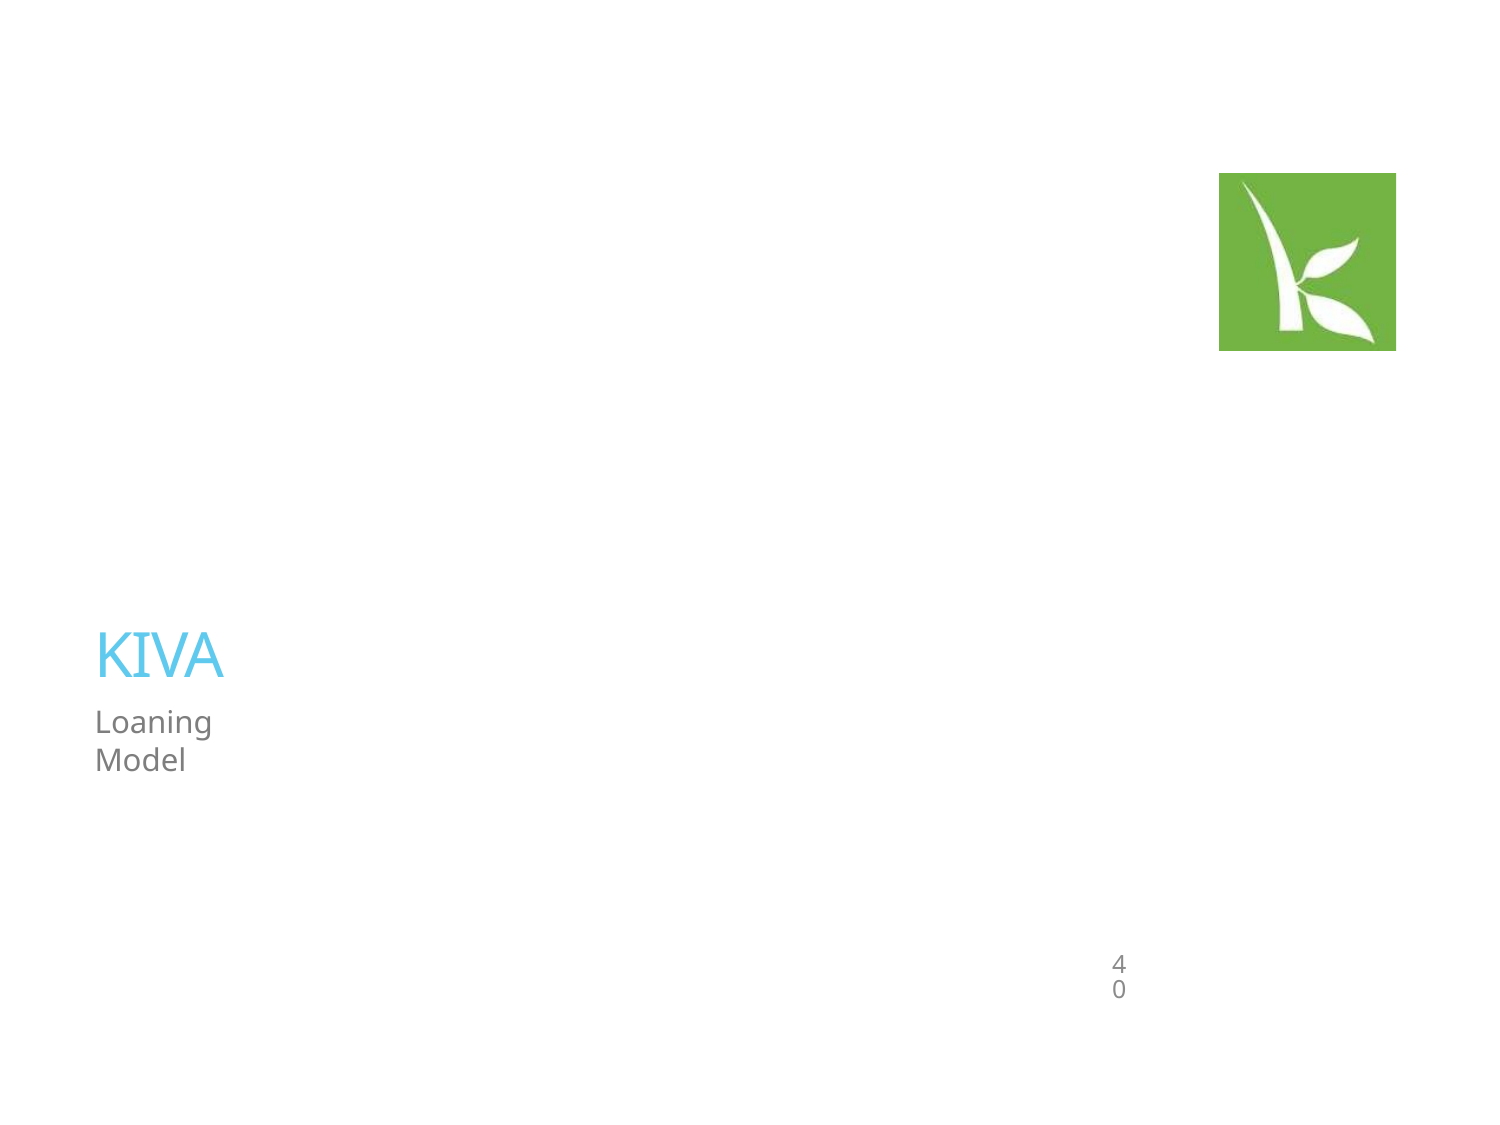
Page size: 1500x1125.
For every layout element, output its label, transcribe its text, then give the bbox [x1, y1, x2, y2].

text_box [1219, 173, 1397, 351]
slide_number 40 [1112, 638, 1133, 1125]
text_box KIVA Loaning Model [93, 589, 296, 778]
